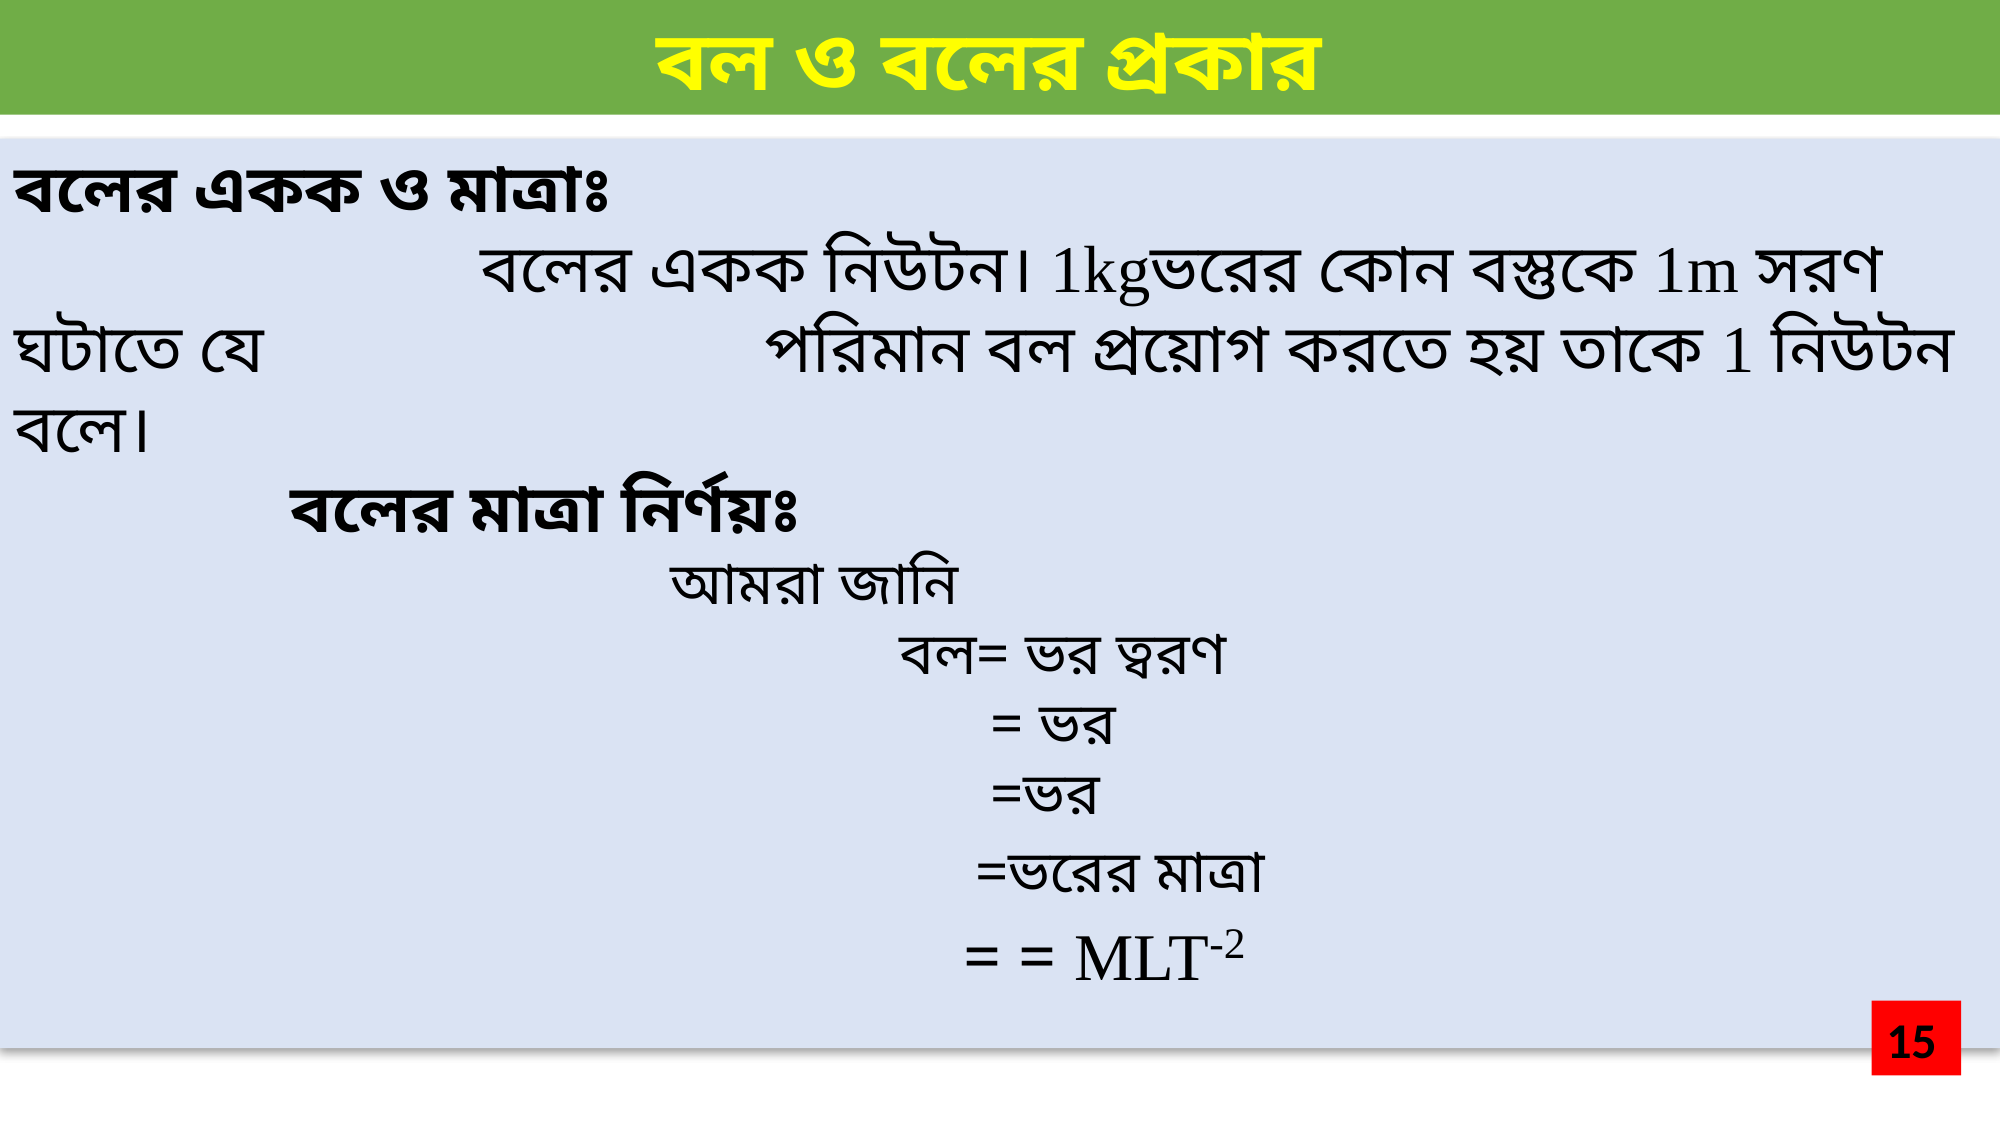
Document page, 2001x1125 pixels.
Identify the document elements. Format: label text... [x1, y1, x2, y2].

text_box 15 [1871, 1000, 1962, 1076]
text_box বল ও বলের প্রকার [0, 0, 2000, 115]
